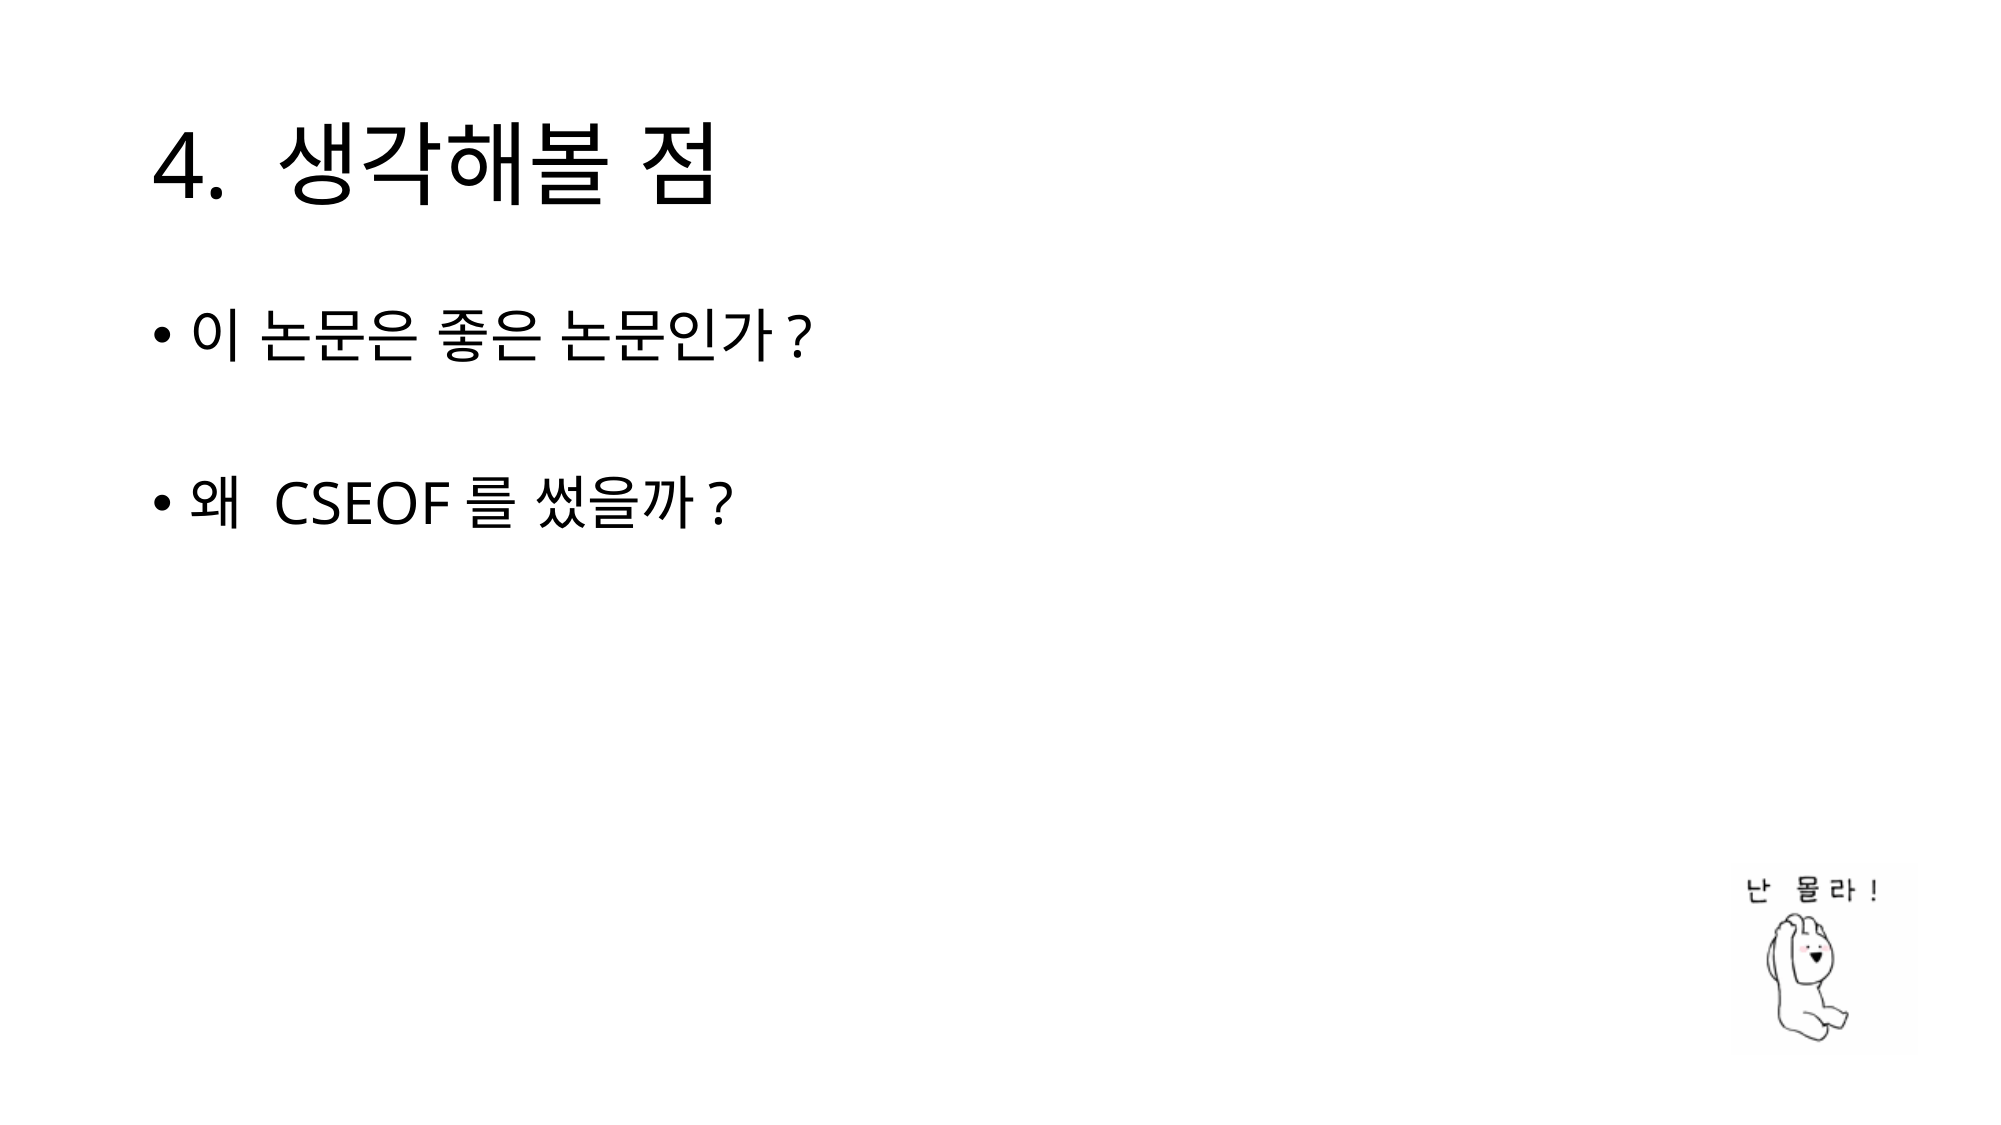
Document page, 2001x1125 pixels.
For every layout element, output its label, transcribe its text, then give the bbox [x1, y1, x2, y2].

picture [1731, 863, 1918, 1055]
list 이 논문은 좋은 논문인가? 왜 CSEOF를 썼을까? [137, 299, 1863, 1014]
title 4. 생각해볼 점 [137, 59, 1863, 278]
